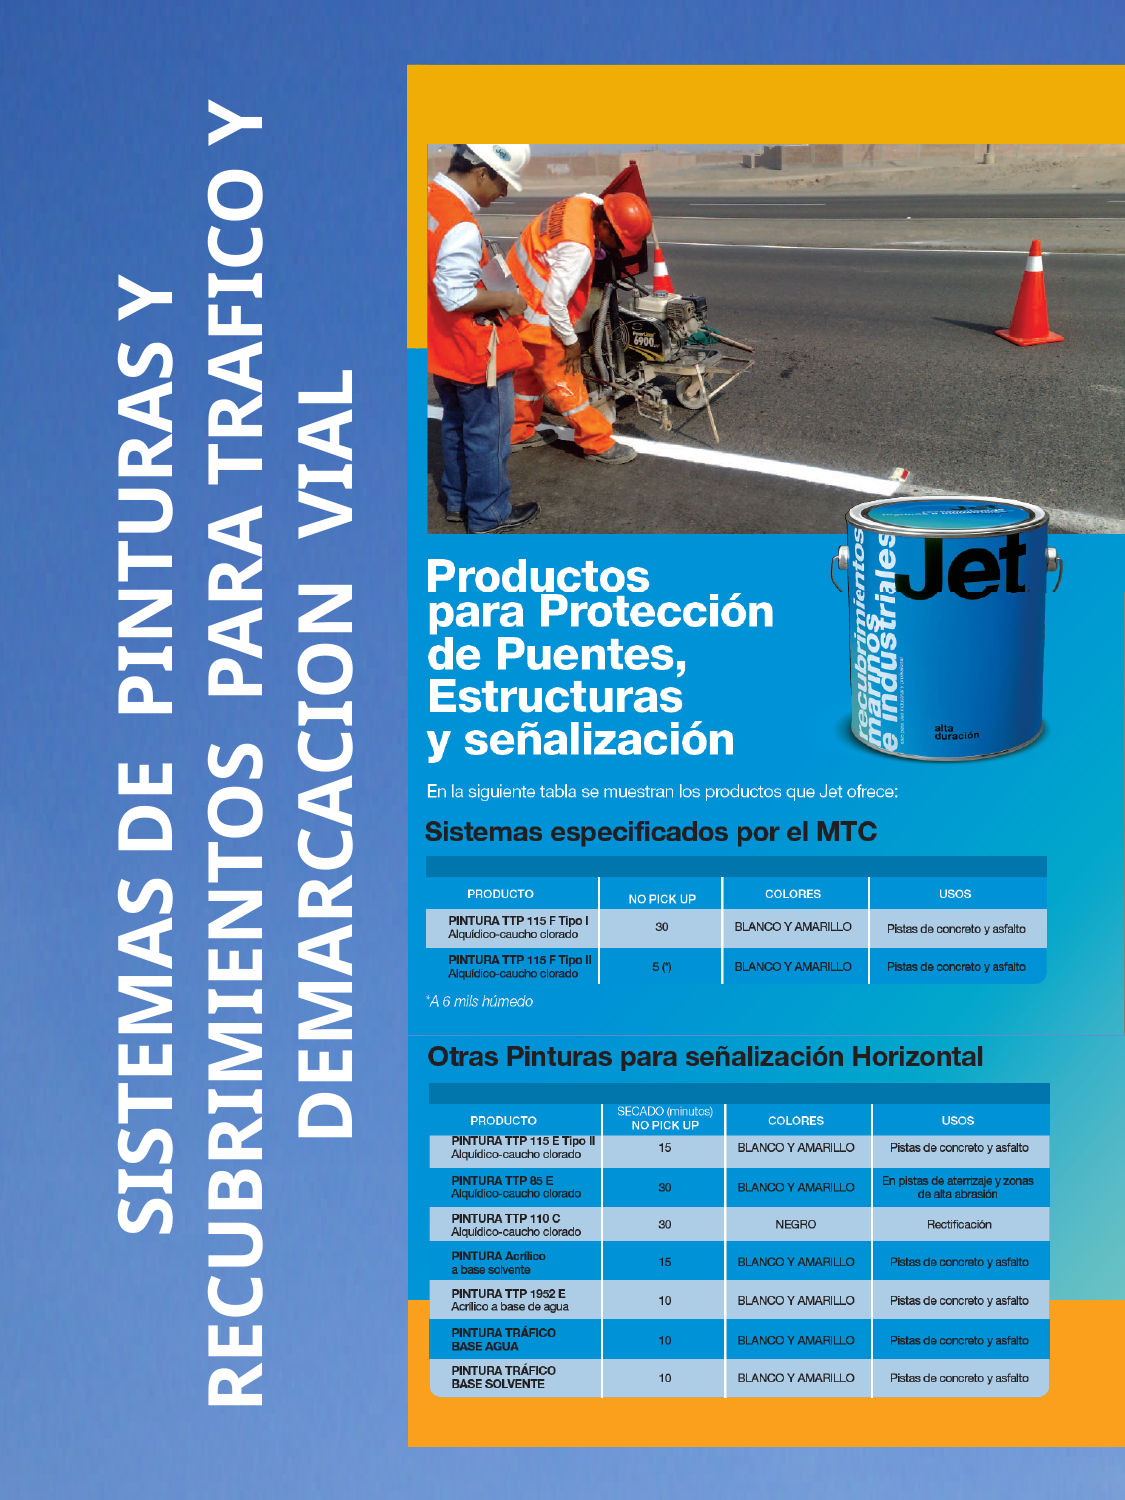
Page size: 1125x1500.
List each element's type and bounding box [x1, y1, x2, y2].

text_box [406, 64, 1125, 1448]
picture [0, 0, 1125, 1500]
